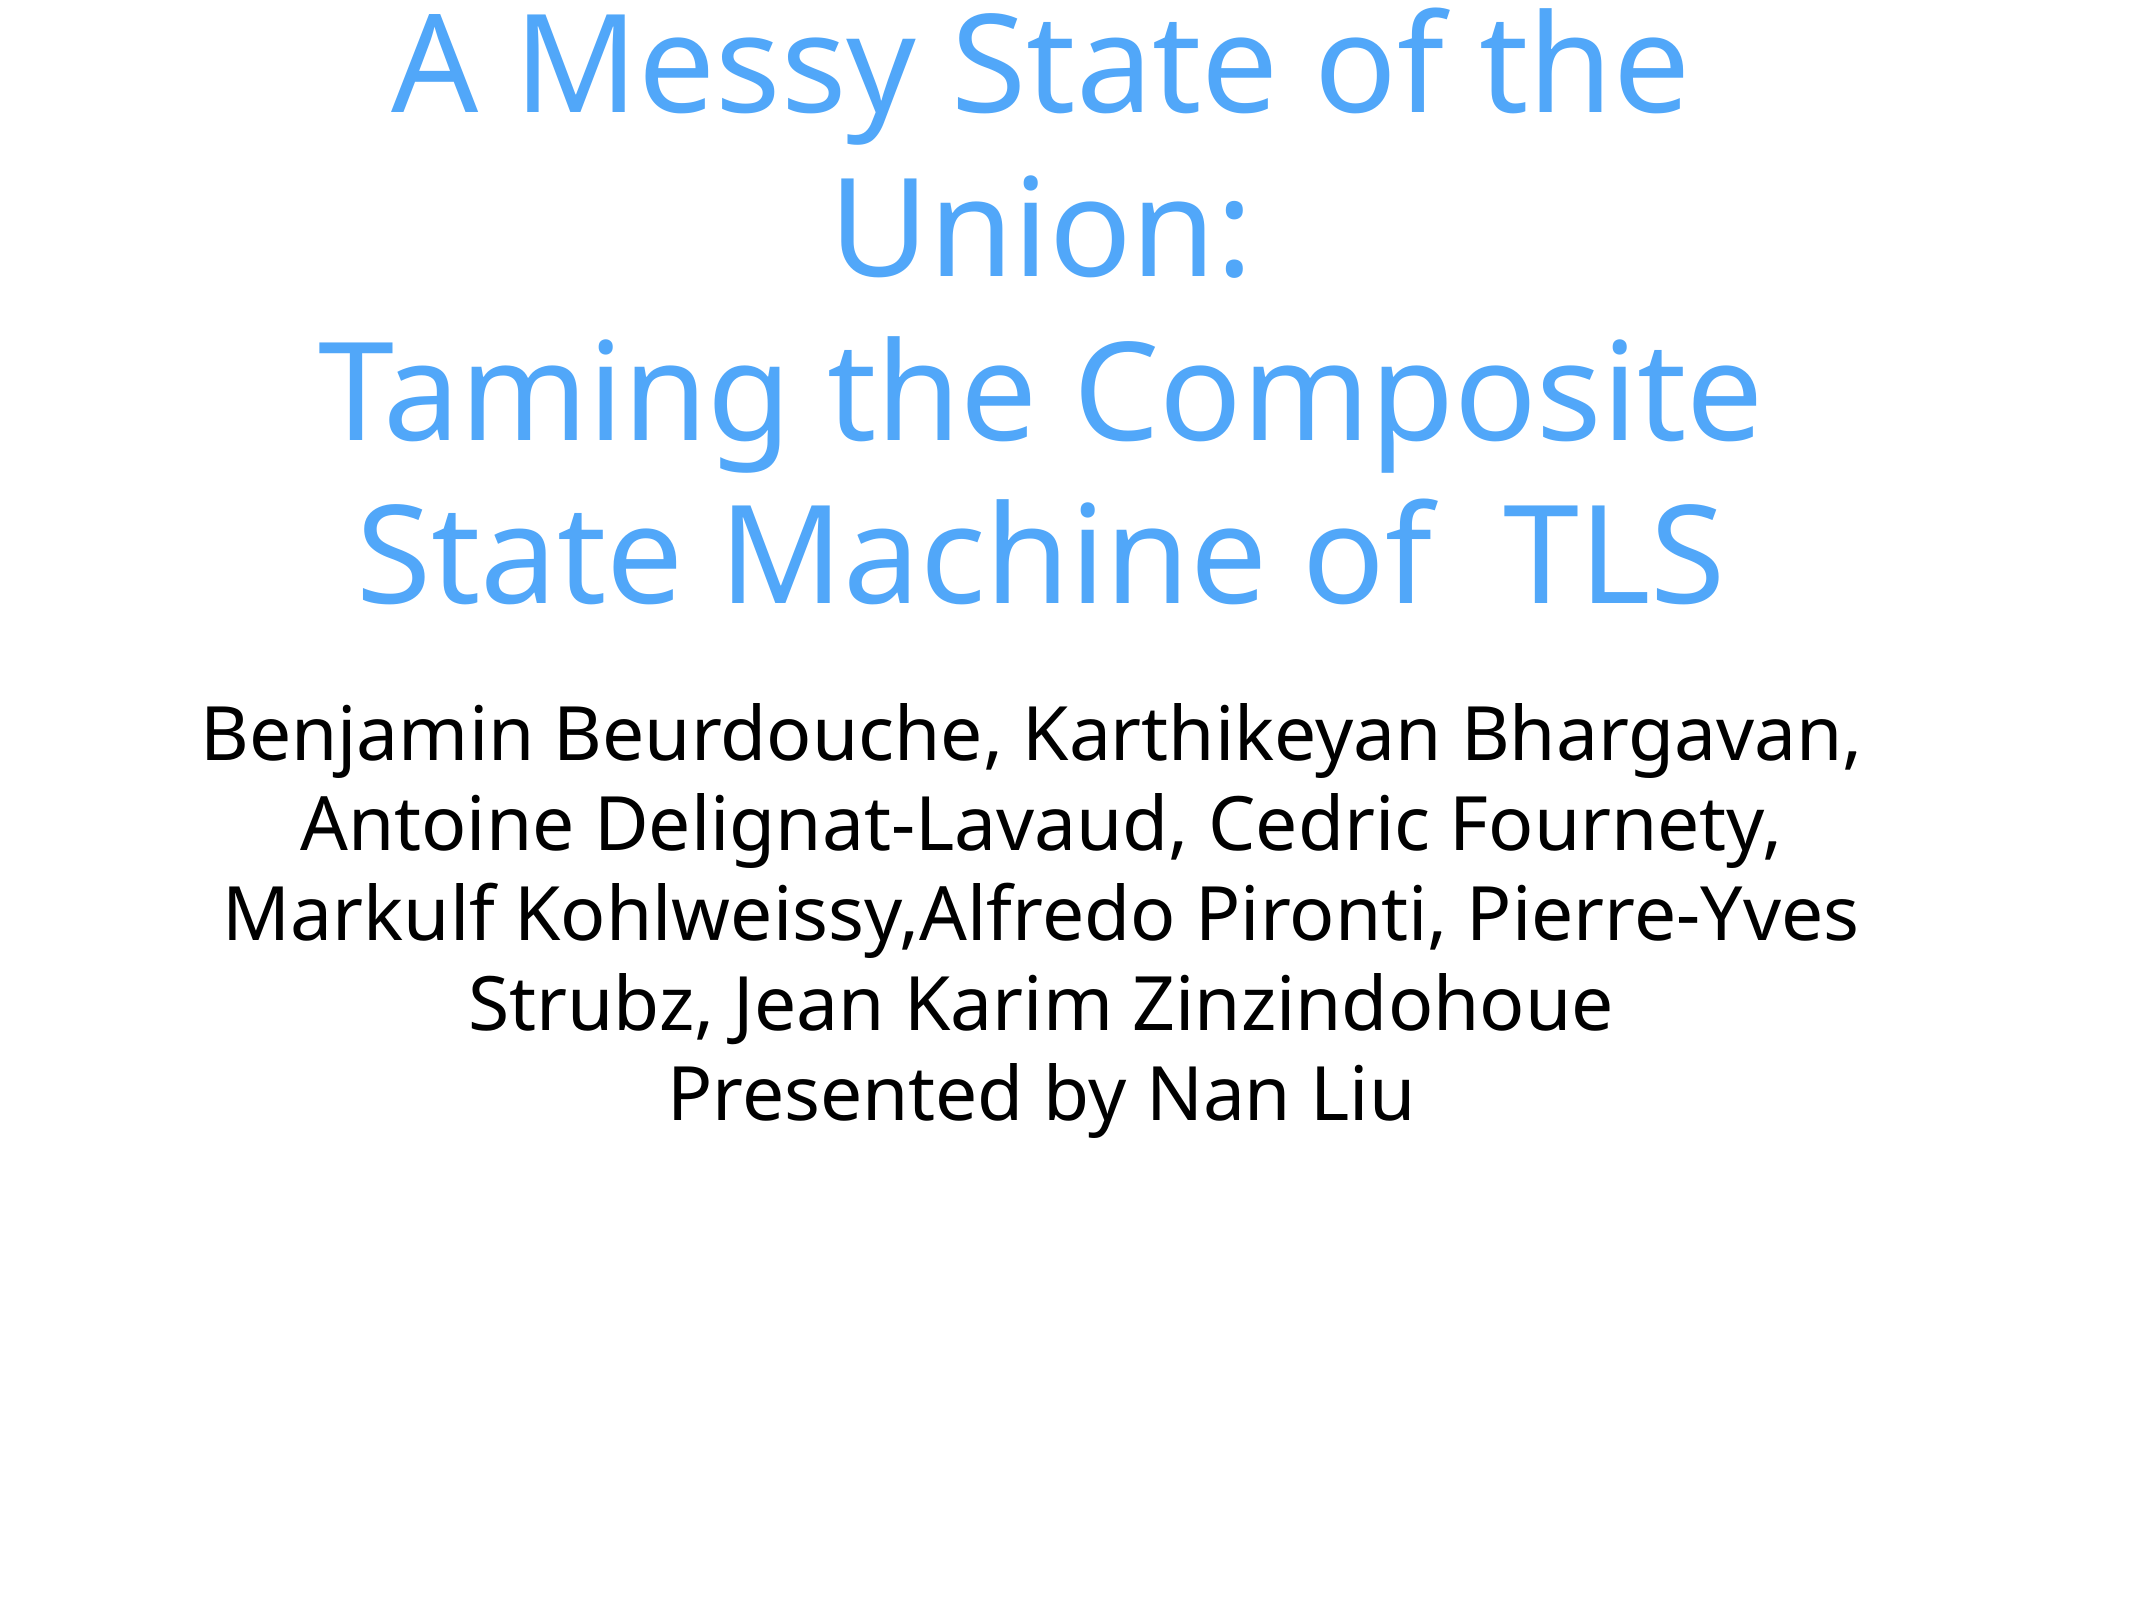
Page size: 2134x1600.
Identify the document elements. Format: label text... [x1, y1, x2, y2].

title A Messy State of the Union: Taming the Composite State Machine of TLS [182, 89, 1901, 632]
list Benjamin Beurdouche, Karthikeyan Bhargavan, Antoine Delignat-Lavaud, Cedric Fournety, Markulf Kohlweissy,Alfredo Pironti, Pierre-Yves Strubz, Jean Karim Zinzindohoue Presented by Nan Liu [182, 684, 1901, 1153]
